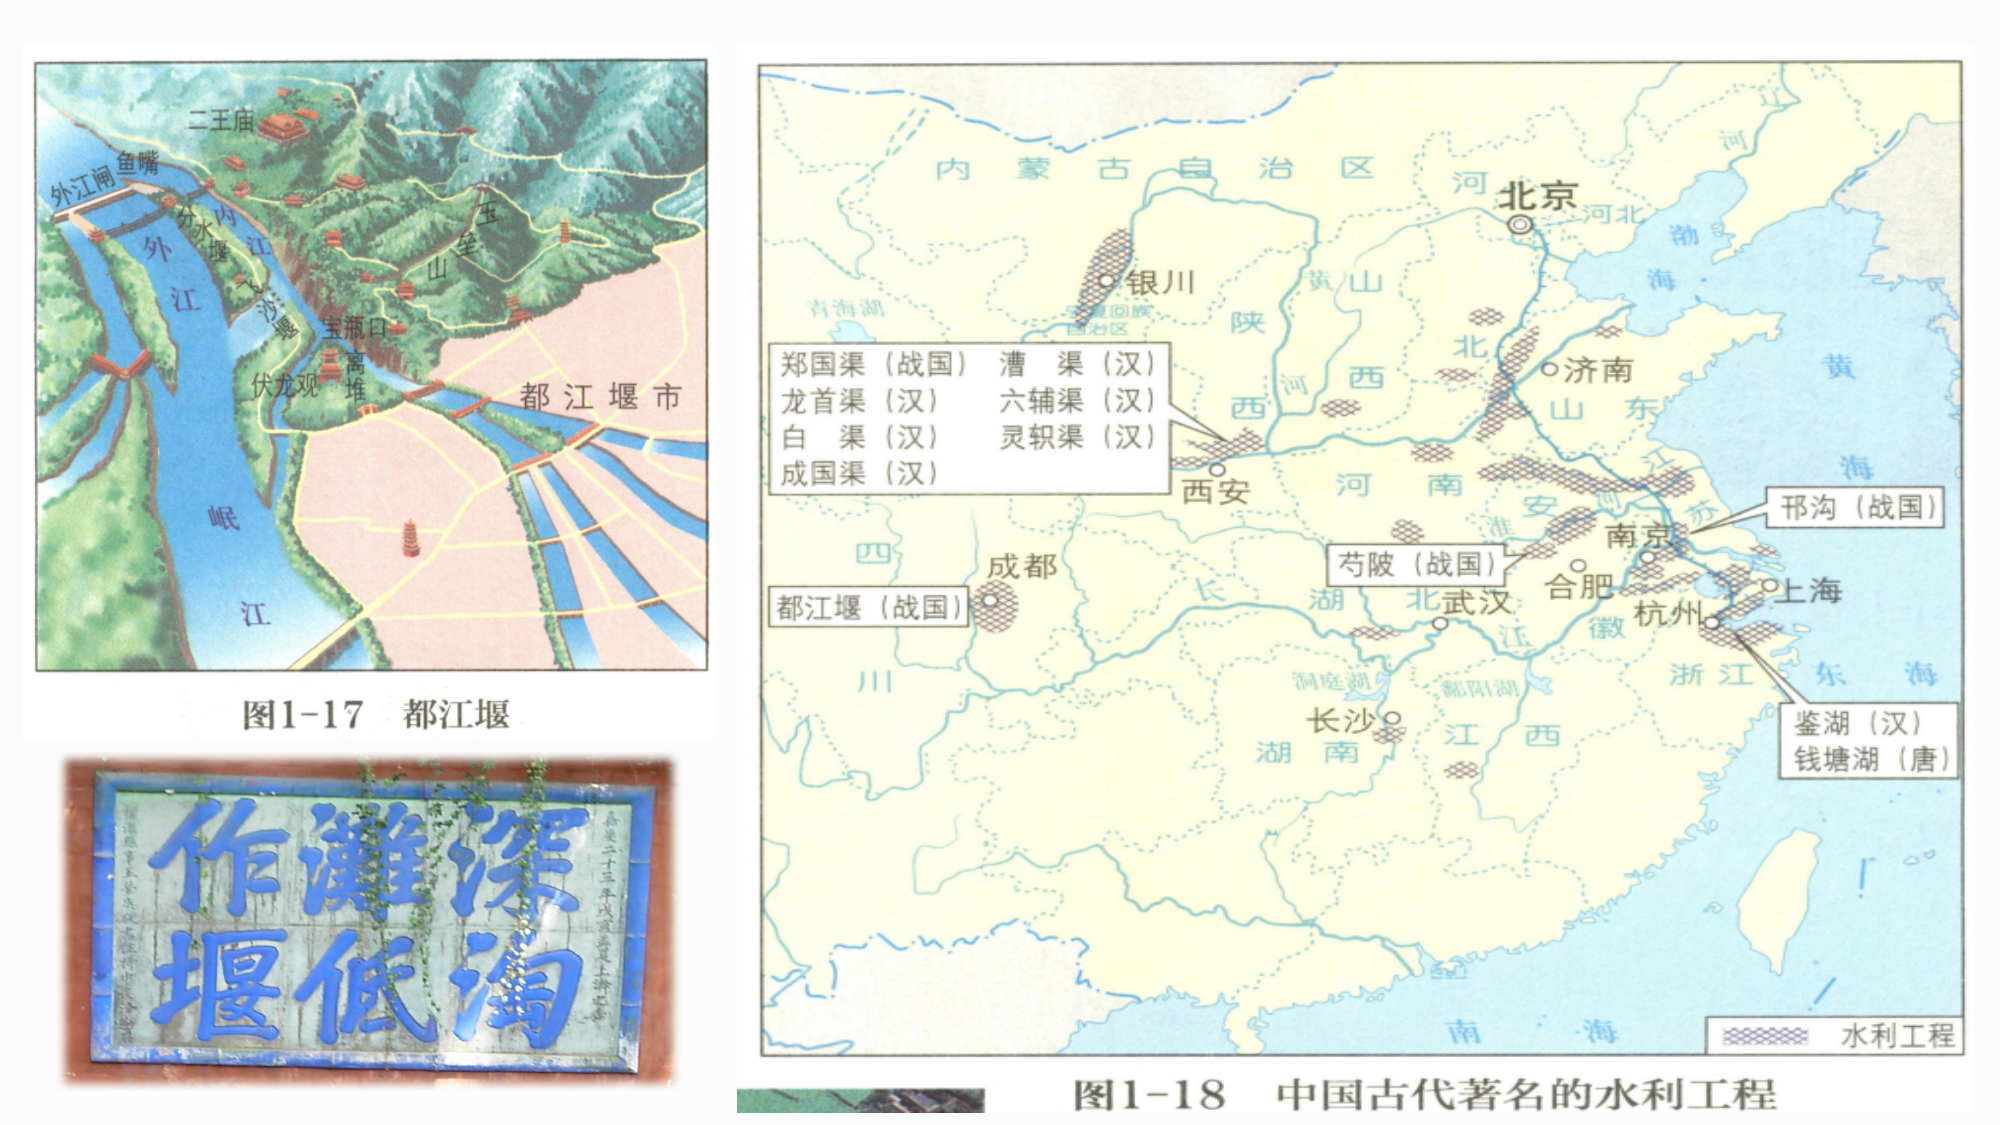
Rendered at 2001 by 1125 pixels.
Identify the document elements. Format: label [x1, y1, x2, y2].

picture [737, 45, 1973, 1114]
picture [22, 45, 715, 739]
picture [55, 750, 682, 1092]
